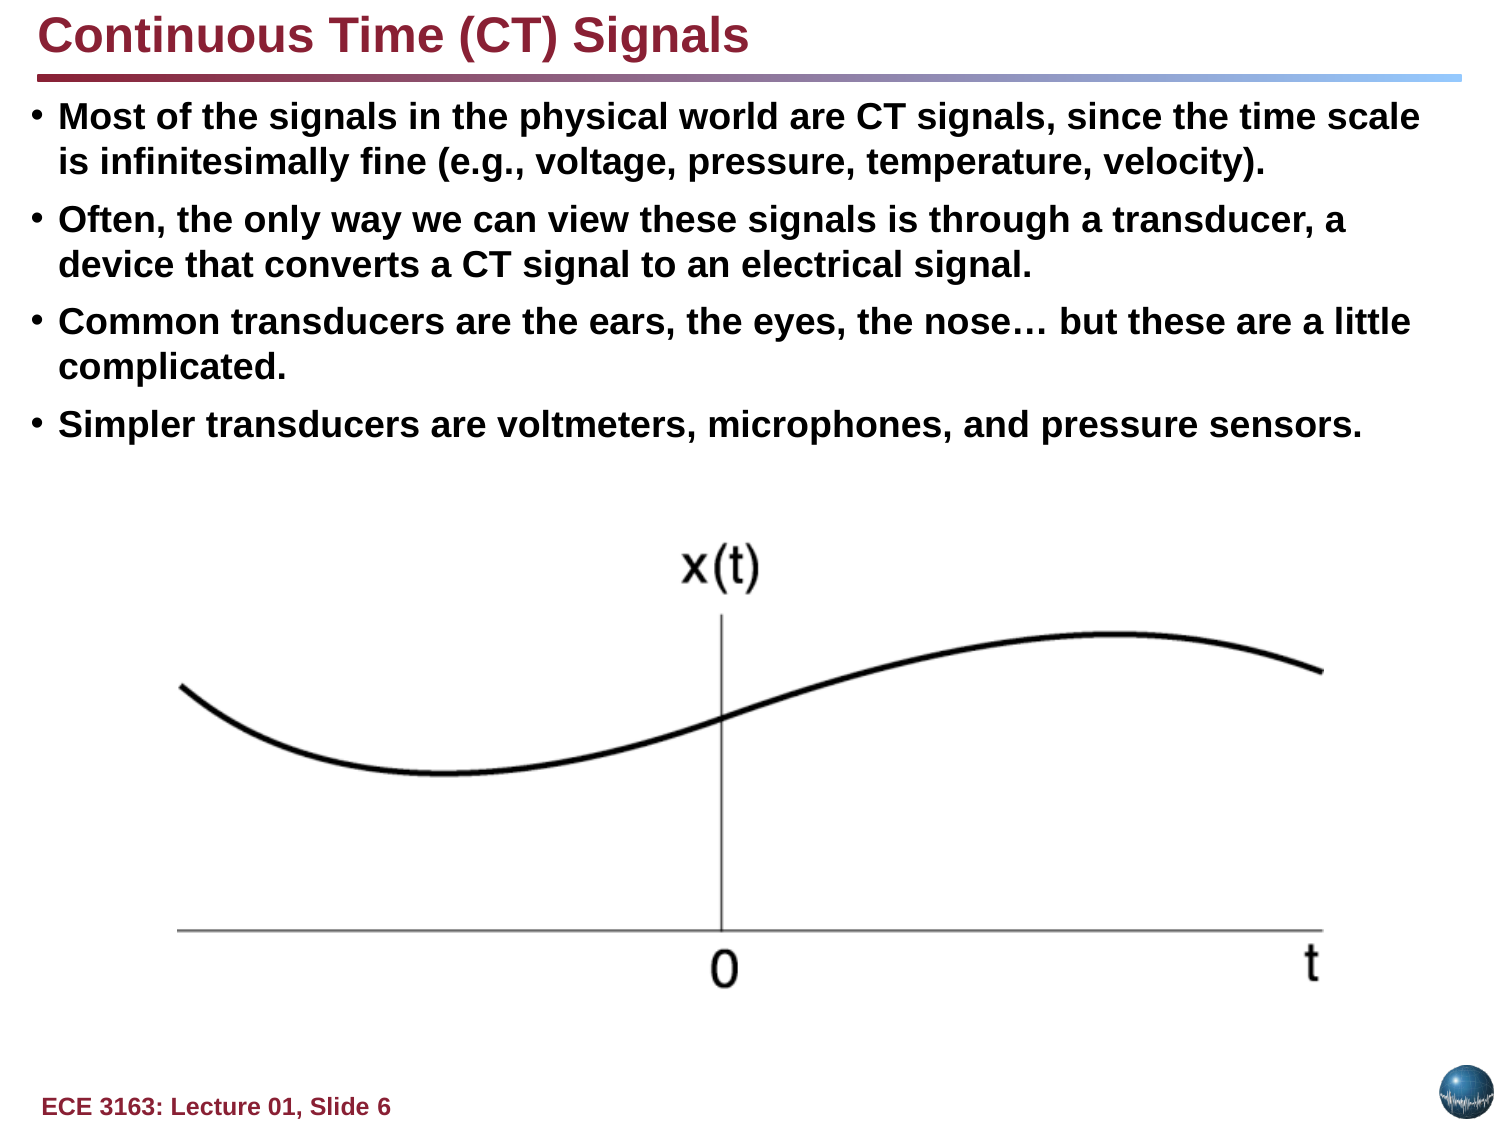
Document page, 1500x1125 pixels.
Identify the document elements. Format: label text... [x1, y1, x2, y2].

picture [1439, 1065, 1494, 1119]
text_box Continuous Time (CT) Signals [37, 9, 1456, 64]
picture [176, 529, 1325, 1011]
text_box Most of the signals in the physical world are CT signals, since the time scale is infinitesimally fine (e.g., voltage, pressure, temperature, velocity). Often, the only way we can view these signals is through a transducer, a device that converts a CT signal to an electrical signal. Common transducers are the ears, the eyes, the nose… but these are a little complicated. Simpler transducers are voltmeters, microphones, and pressure sensors. [30, 92, 1459, 445]
